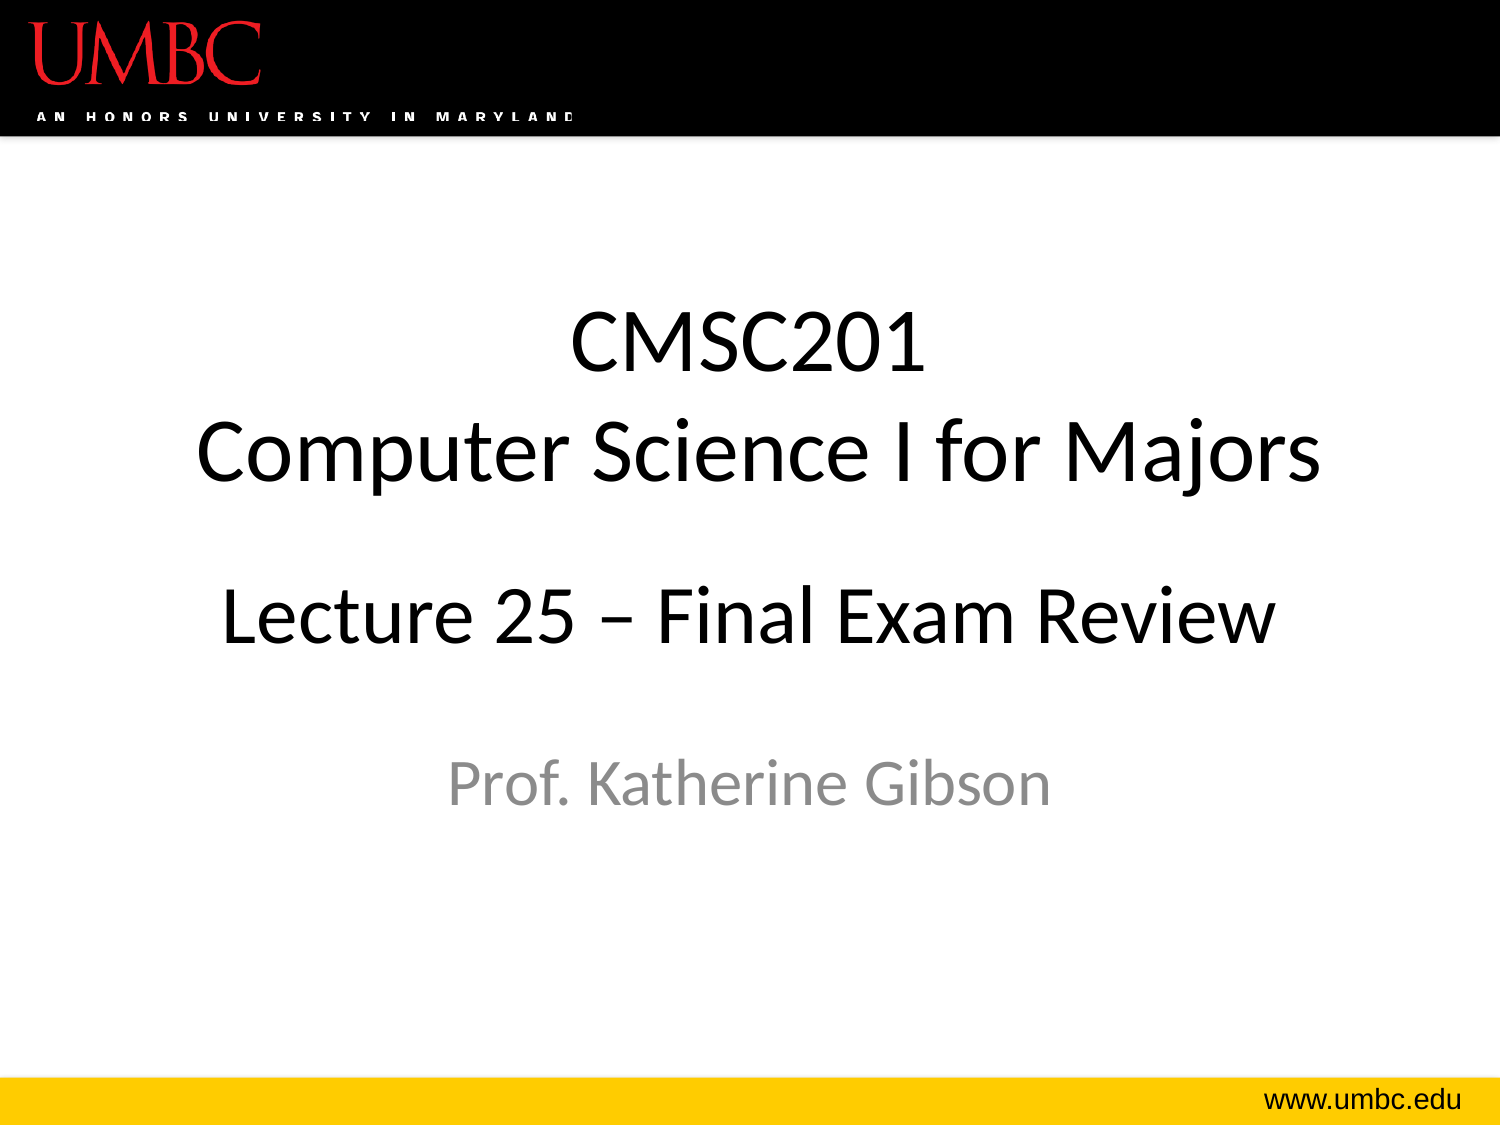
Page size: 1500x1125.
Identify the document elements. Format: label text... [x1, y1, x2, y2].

title CMSC201 Computer Science I for Majors Lecture 25 – Final Exam Review [112, 349, 1388, 591]
subtitle Prof. Katherine Gibson [225, 637, 1275, 925]
